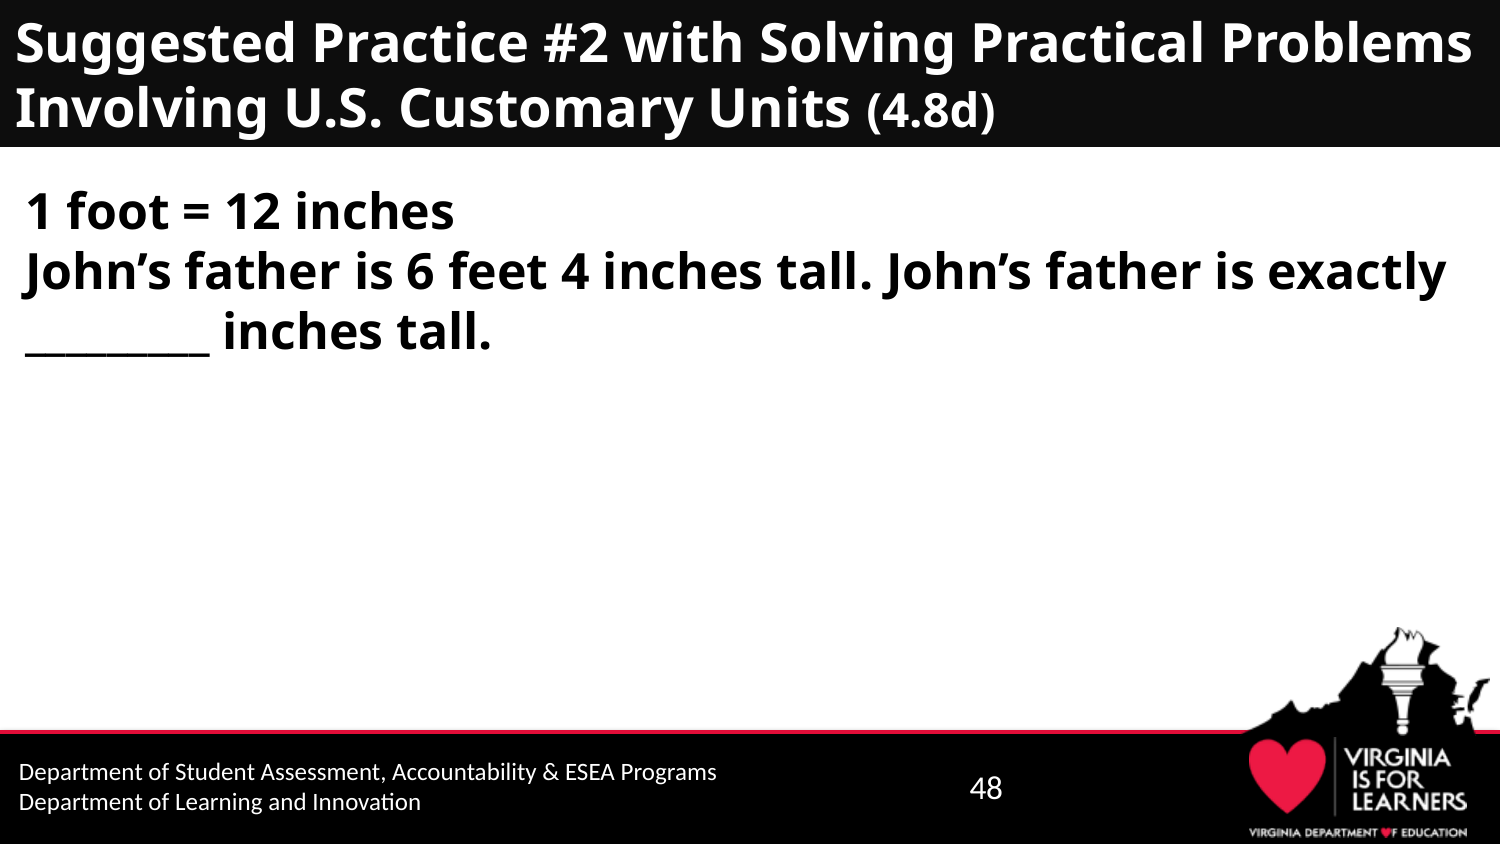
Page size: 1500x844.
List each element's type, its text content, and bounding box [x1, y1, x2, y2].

picture [1249, 737, 1467, 838]
list 1 foot = 12 inches John’s father is 6 feet 4 inches tall. John’s father is exactly _________ inches tall. [10, 171, 1475, 735]
title Suggested Practice #2 with Solving Practical Problems Involving U.S. Customary Units (4.8d) [0, 0, 1500, 147]
picture [1240, 627, 1490, 736]
